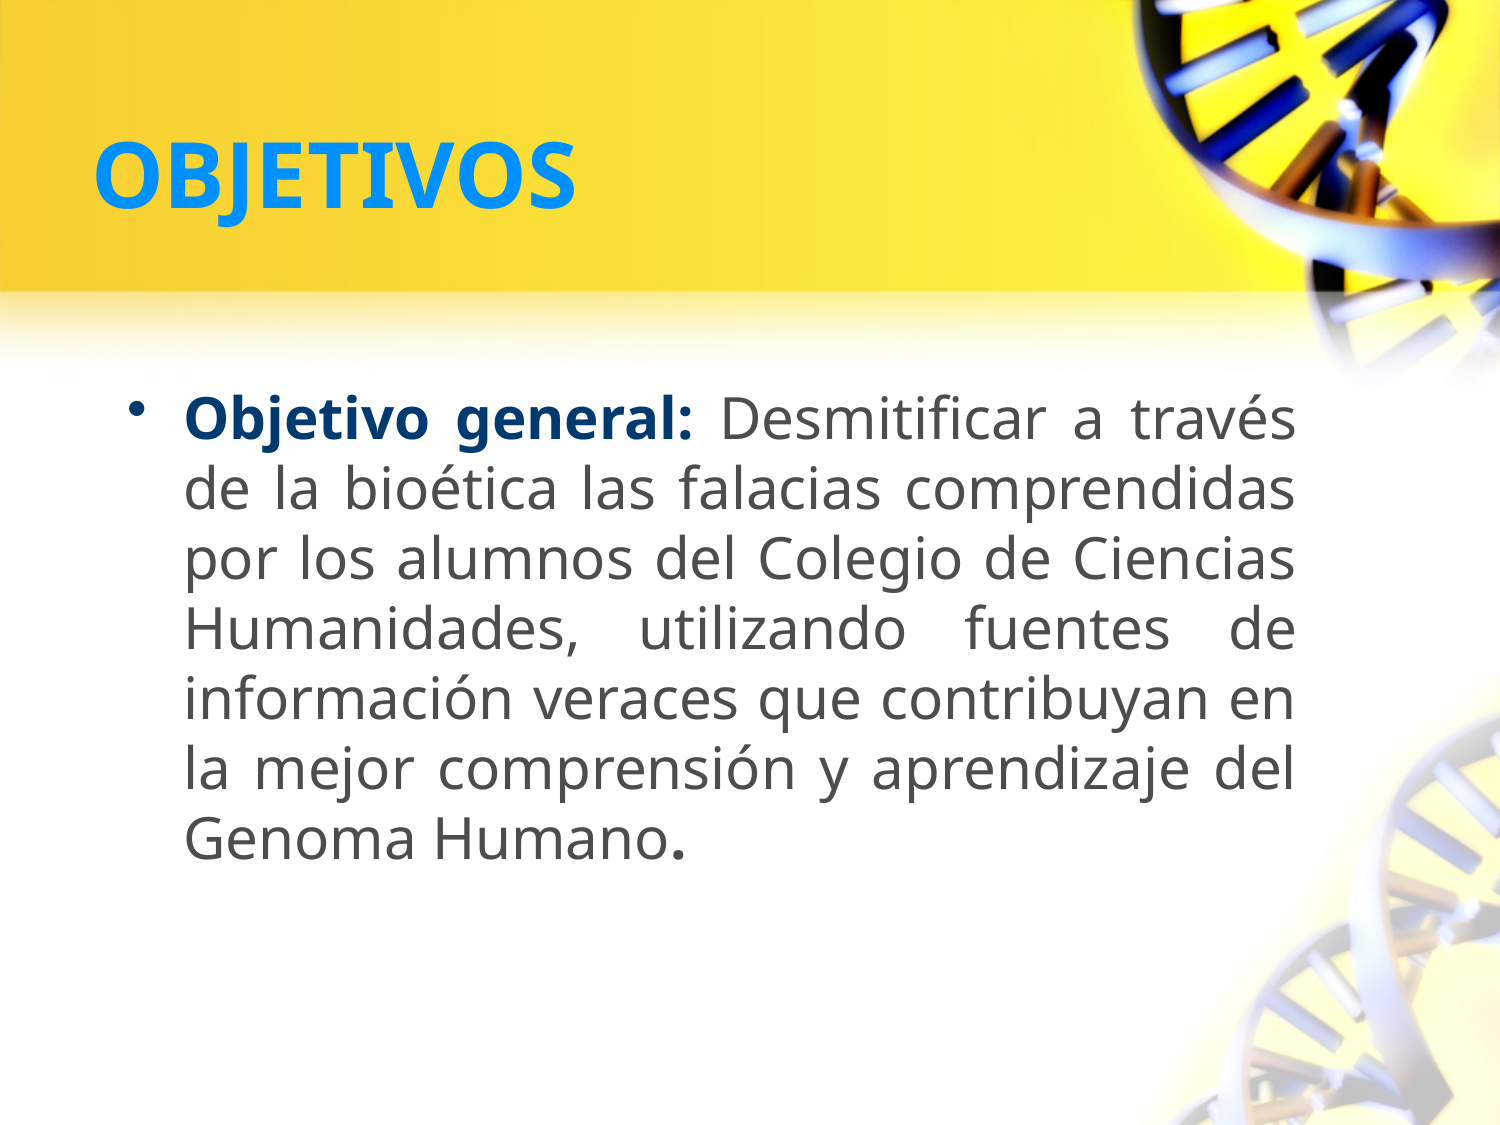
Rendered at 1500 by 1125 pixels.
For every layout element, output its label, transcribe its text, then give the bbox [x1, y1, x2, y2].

title OBJETIVOS [76, 113, 1277, 232]
picture [0, 0, 1500, 1125]
list Objetivo general: Desmitificar a través de la bioética las falacias comprendidas por los alumnos del Colegio de Ciencias Humanidades, utilizando fuentes de información veraces que contribuyan en la mejor comprensión y aprendizaje del Genoma Humano. [112, 373, 1313, 1074]
